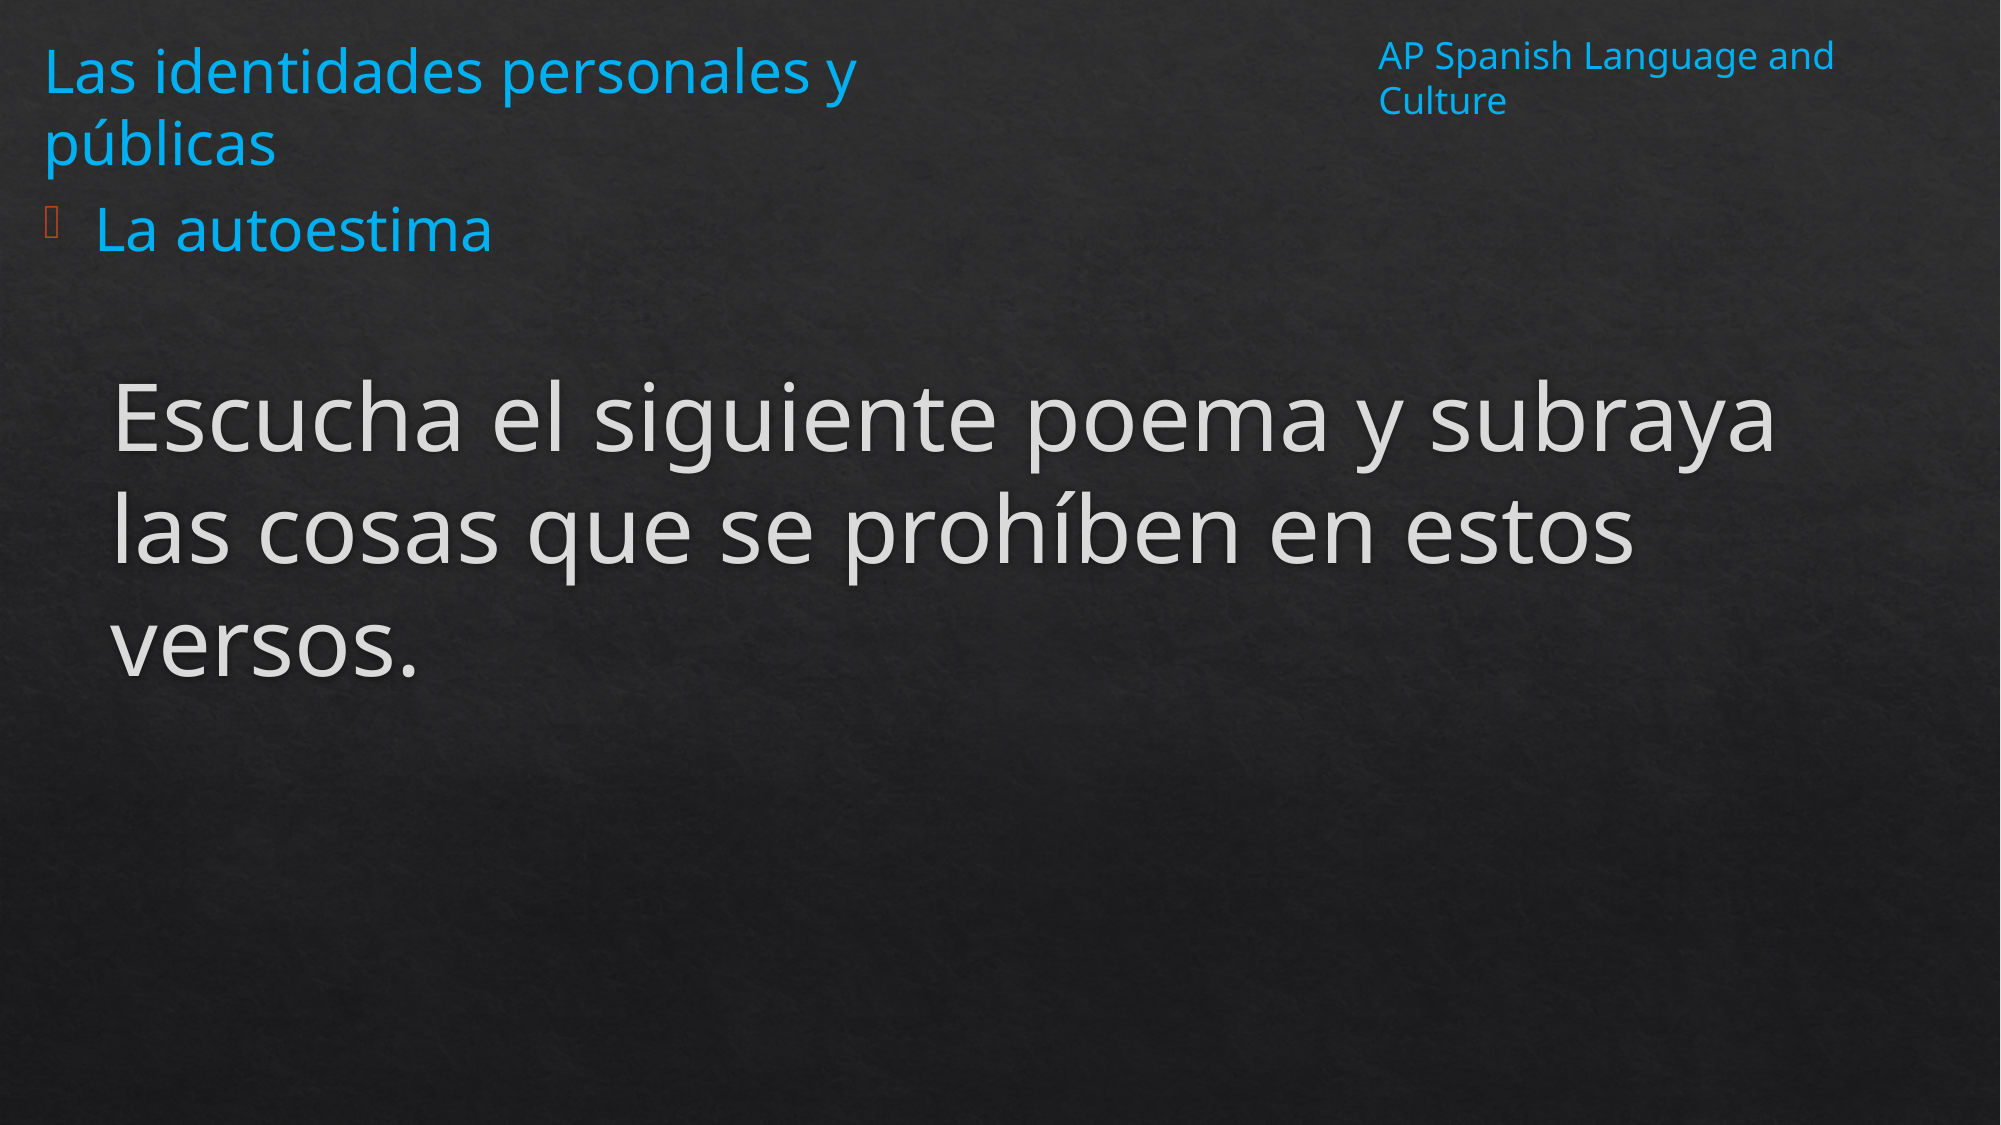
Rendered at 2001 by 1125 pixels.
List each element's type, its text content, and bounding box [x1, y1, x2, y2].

text_box Las identidades personales y públicas La autoestima [28, 25, 907, 274]
text_box AP Spanish Language and Culture [1363, 24, 1978, 130]
title Escucha el siguiente poema y subraya las cosas que se prohíben en estos versos. [95, 347, 1905, 778]
